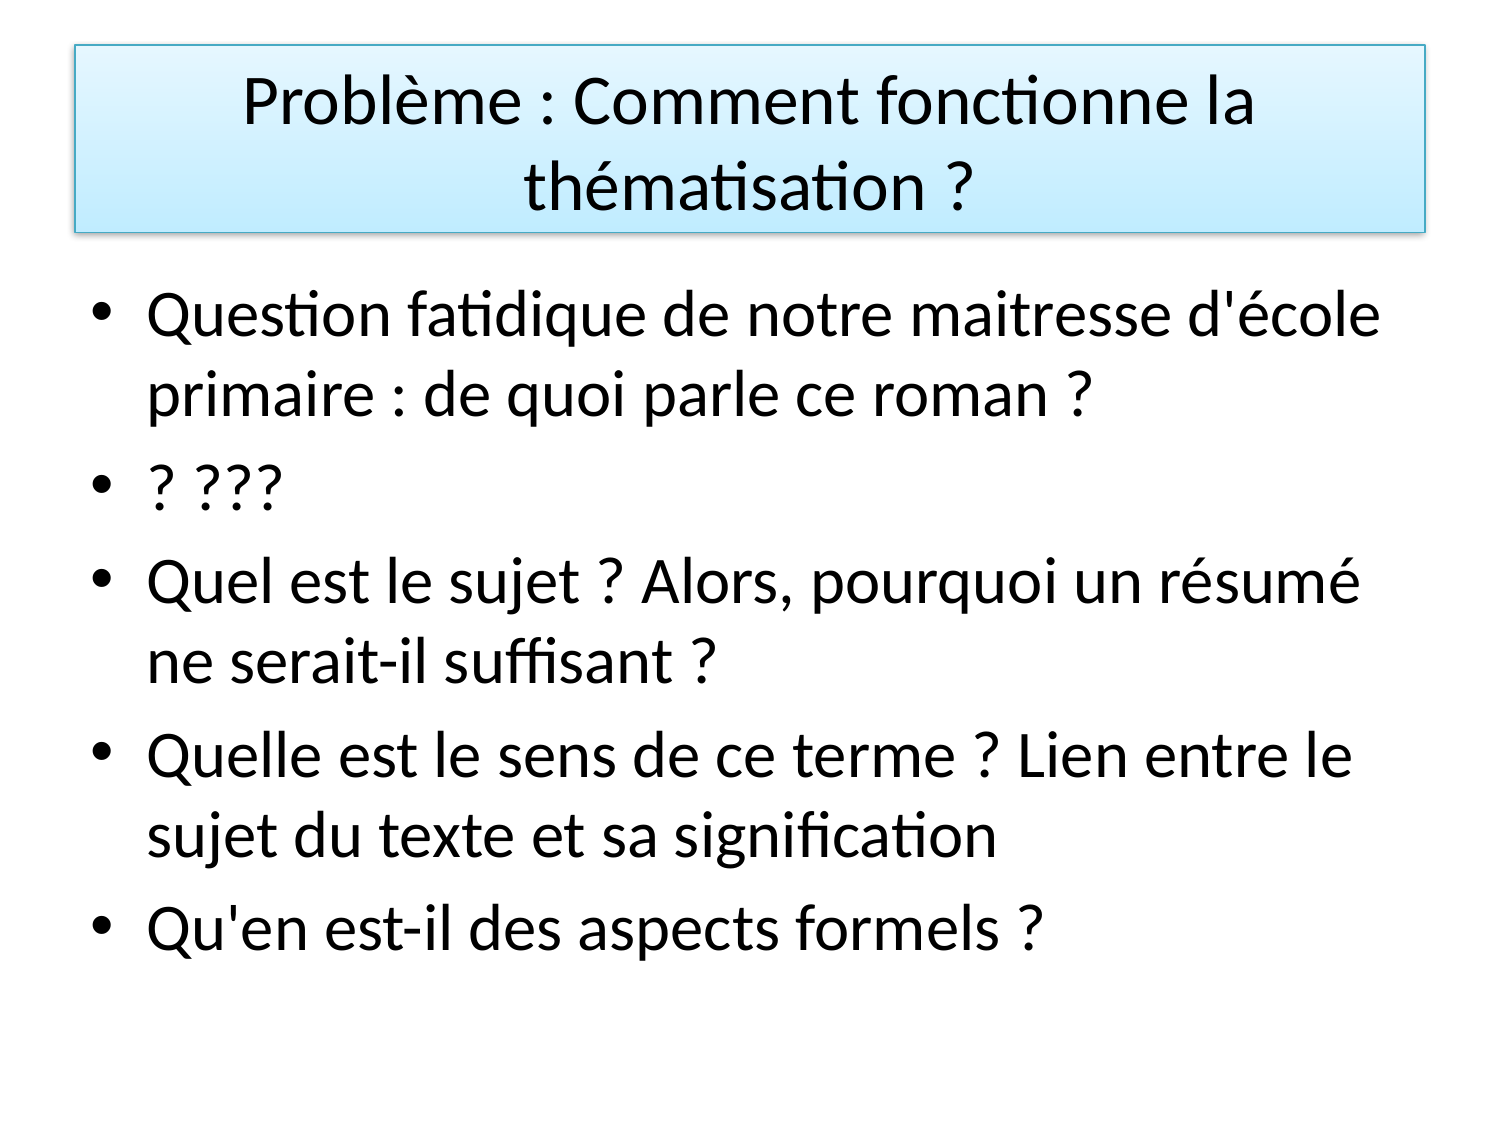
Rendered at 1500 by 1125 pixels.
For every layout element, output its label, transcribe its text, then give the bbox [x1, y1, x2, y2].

title Problème : Comment fonctionne la thématisation ? [74, 44, 1426, 233]
list Question fatidique de notre maitresse d'école primaire : de quoi parle ce roman ? ? ??? Quel est le sujet ? Alors, pourquoi un résumé ne serait-il suffisant ? Quelle est le sens de ce terme ? Lien entre le sujet du texte et sa signification Qu'en est-il des aspects formels ? [75, 262, 1425, 1005]
